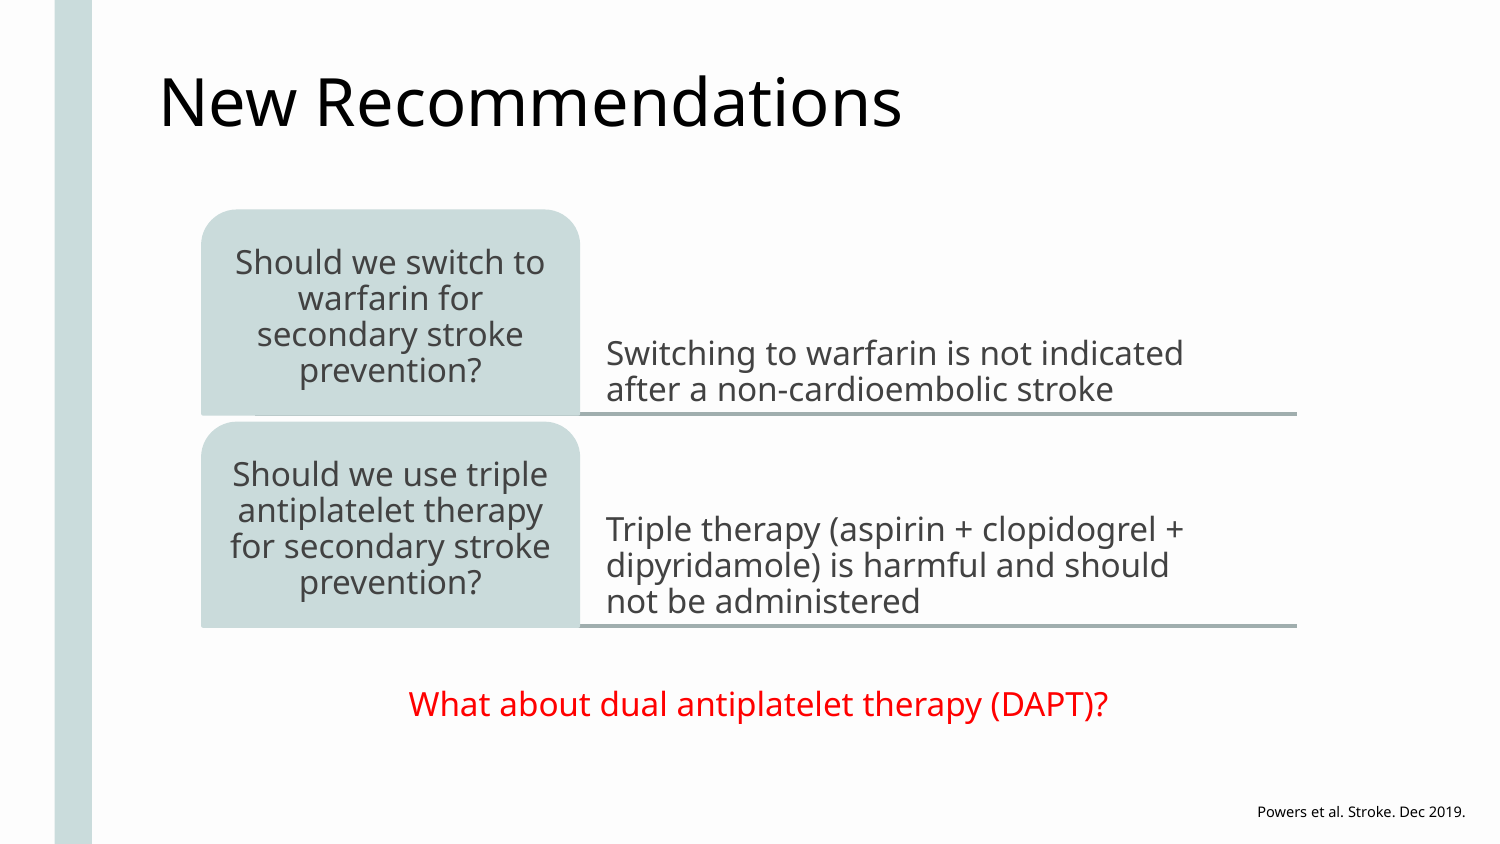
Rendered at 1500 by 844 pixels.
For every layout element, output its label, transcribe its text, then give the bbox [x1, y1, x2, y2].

text_box New Recommendations [143, 48, 1203, 148]
text_box What about dual antiplatelet therapy (DAPT)? [393, 675, 1271, 731]
text_box Powers et al. Stroke. Dec 2019. [853, 795, 1485, 828]
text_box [202, 211, 1297, 627]
